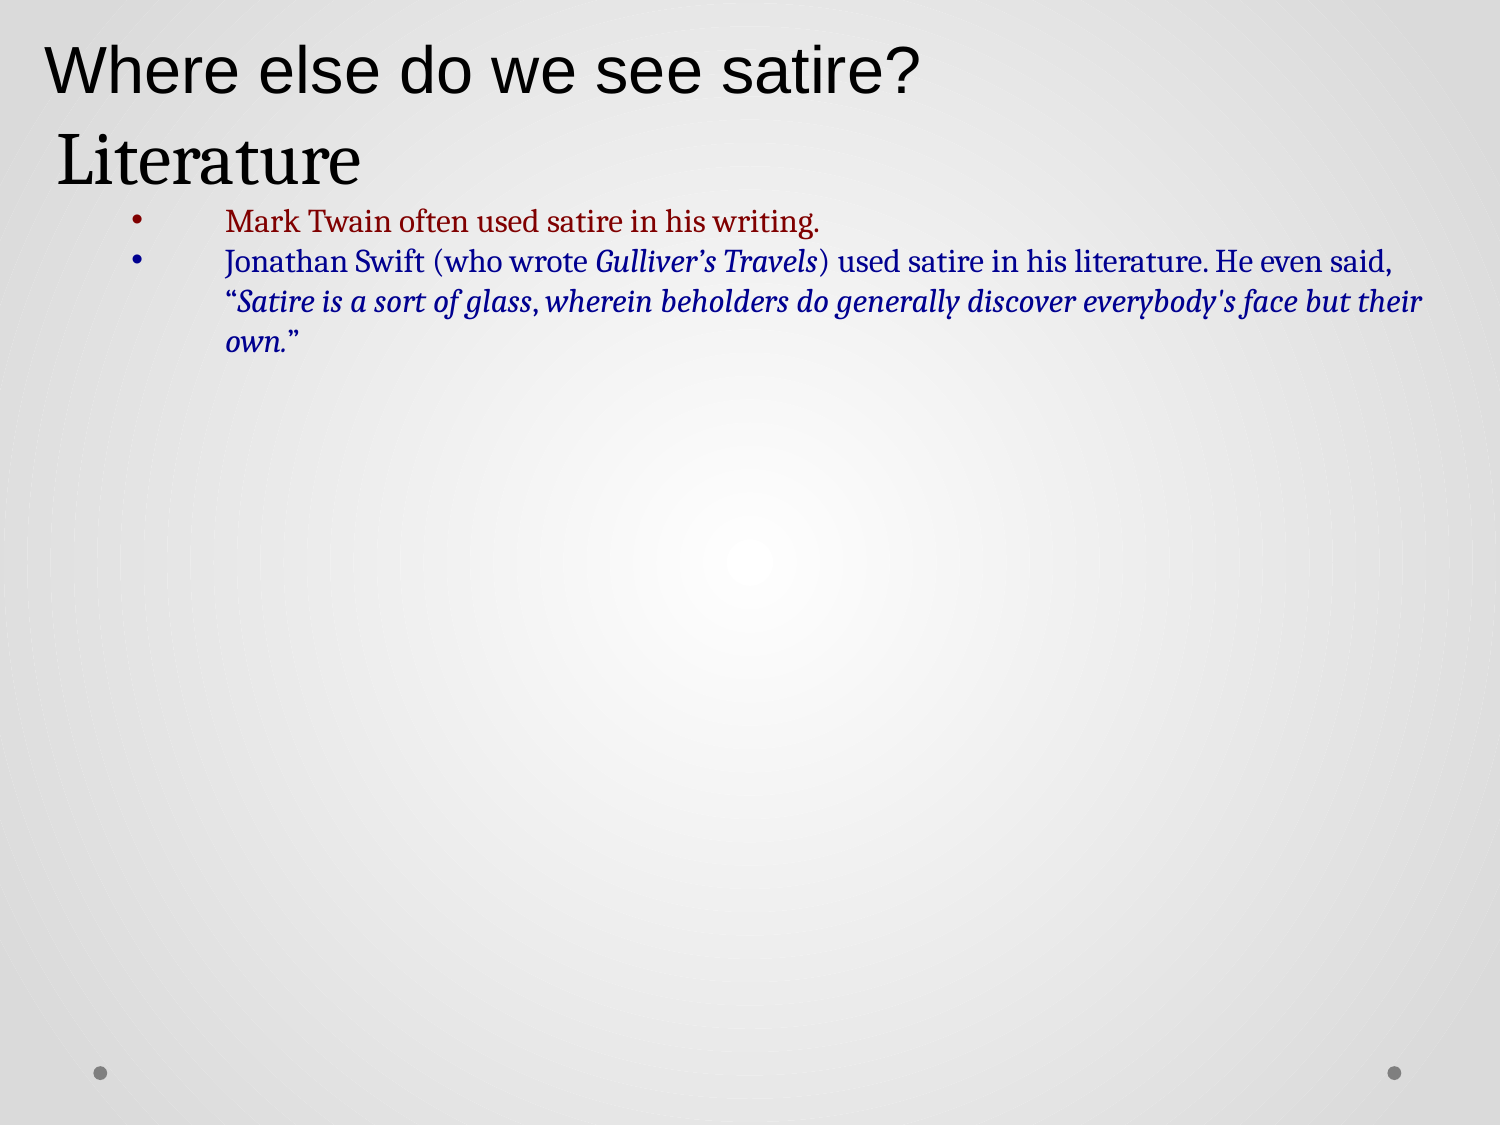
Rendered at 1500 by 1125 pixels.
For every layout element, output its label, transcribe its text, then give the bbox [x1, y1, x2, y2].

text_box Where else do we see satire? [29, 19, 1388, 115]
text_box Literature Mark Twain often used satire in his writing. Jonathan Swift (who wrote Gulliver’s Travels) used satire in his literature. He even said, “Satire is a sort of glass, wherein beholders do generally discover everybody's face but their own.” [41, 101, 1447, 370]
